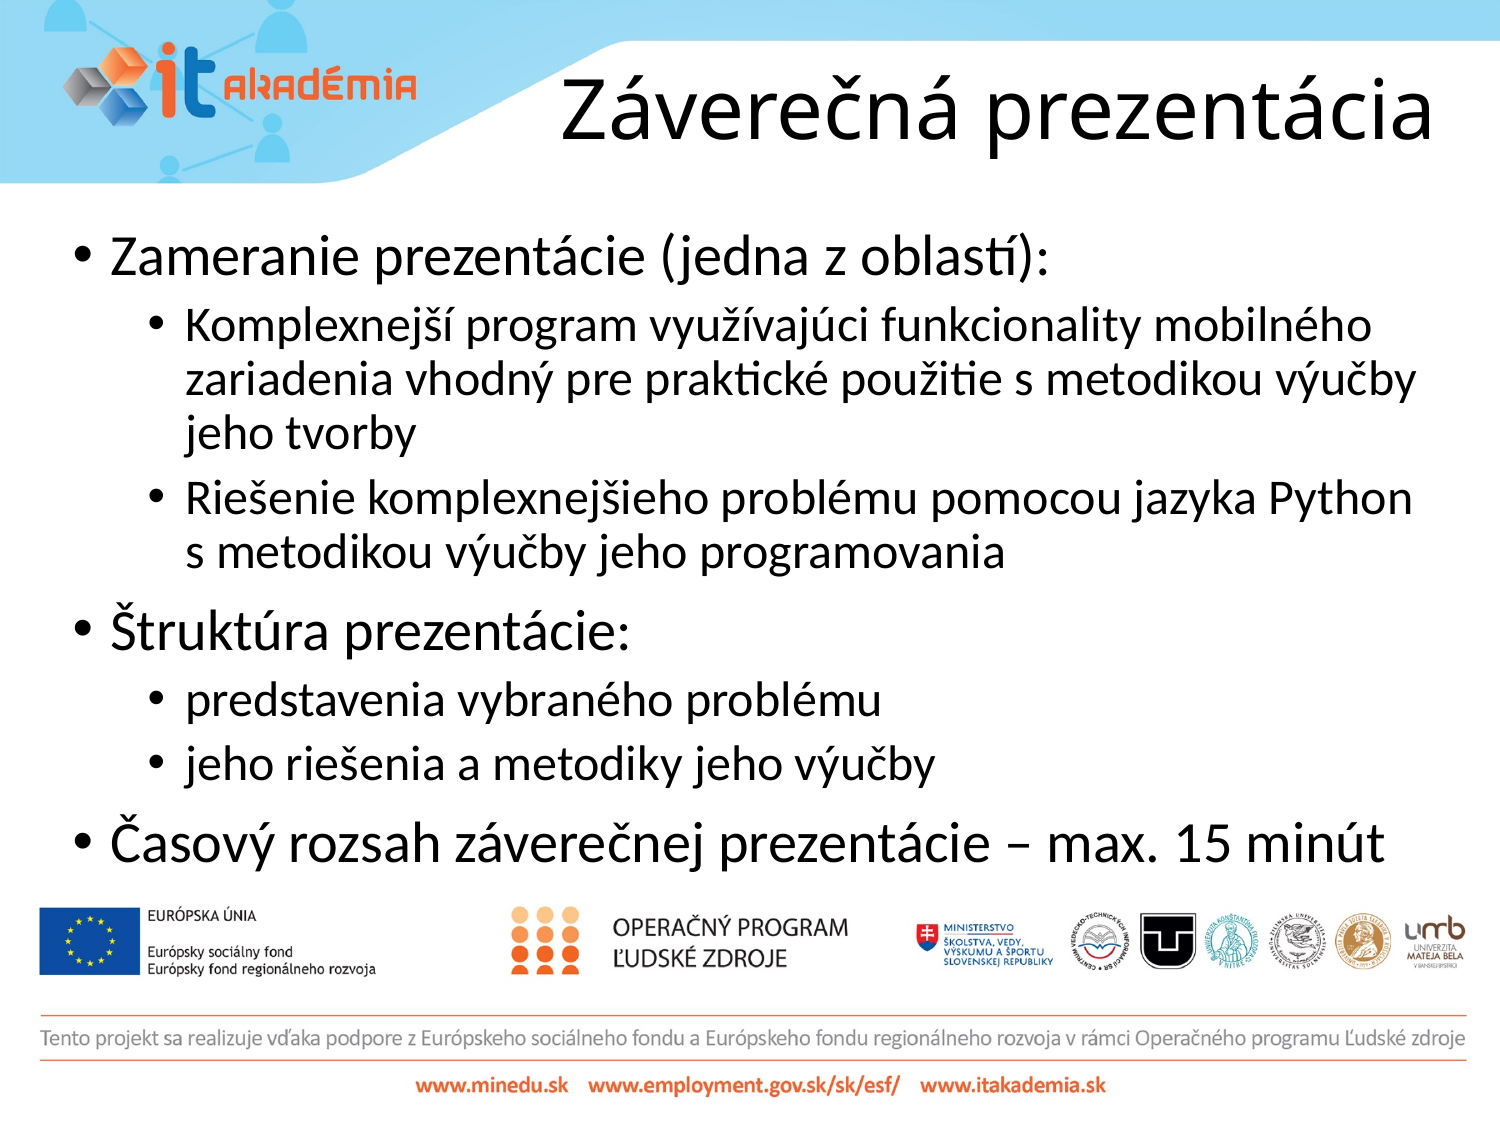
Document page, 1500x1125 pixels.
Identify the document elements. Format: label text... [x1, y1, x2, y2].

picture [0, 0, 1500, 1125]
list Zameranie prezentácie (jedna z oblastí): Komplexnejší program využívajúci funkcionality mobilného zariadenia vhodný pre praktické použitie s metodikou výučby jeho tvorby Riešenie komplexnejšieho problému pomocou jazyka Python s metodikou výučby jeho programovania Štruktúra prezentácie: predstavenia vybraného problému jeho riešenia a metodiky jeho výučby Časový rozsah záverečnej prezentácie – max. 15 minút [57, 217, 1463, 932]
title Záverečná prezentácia [546, 59, 1463, 217]
